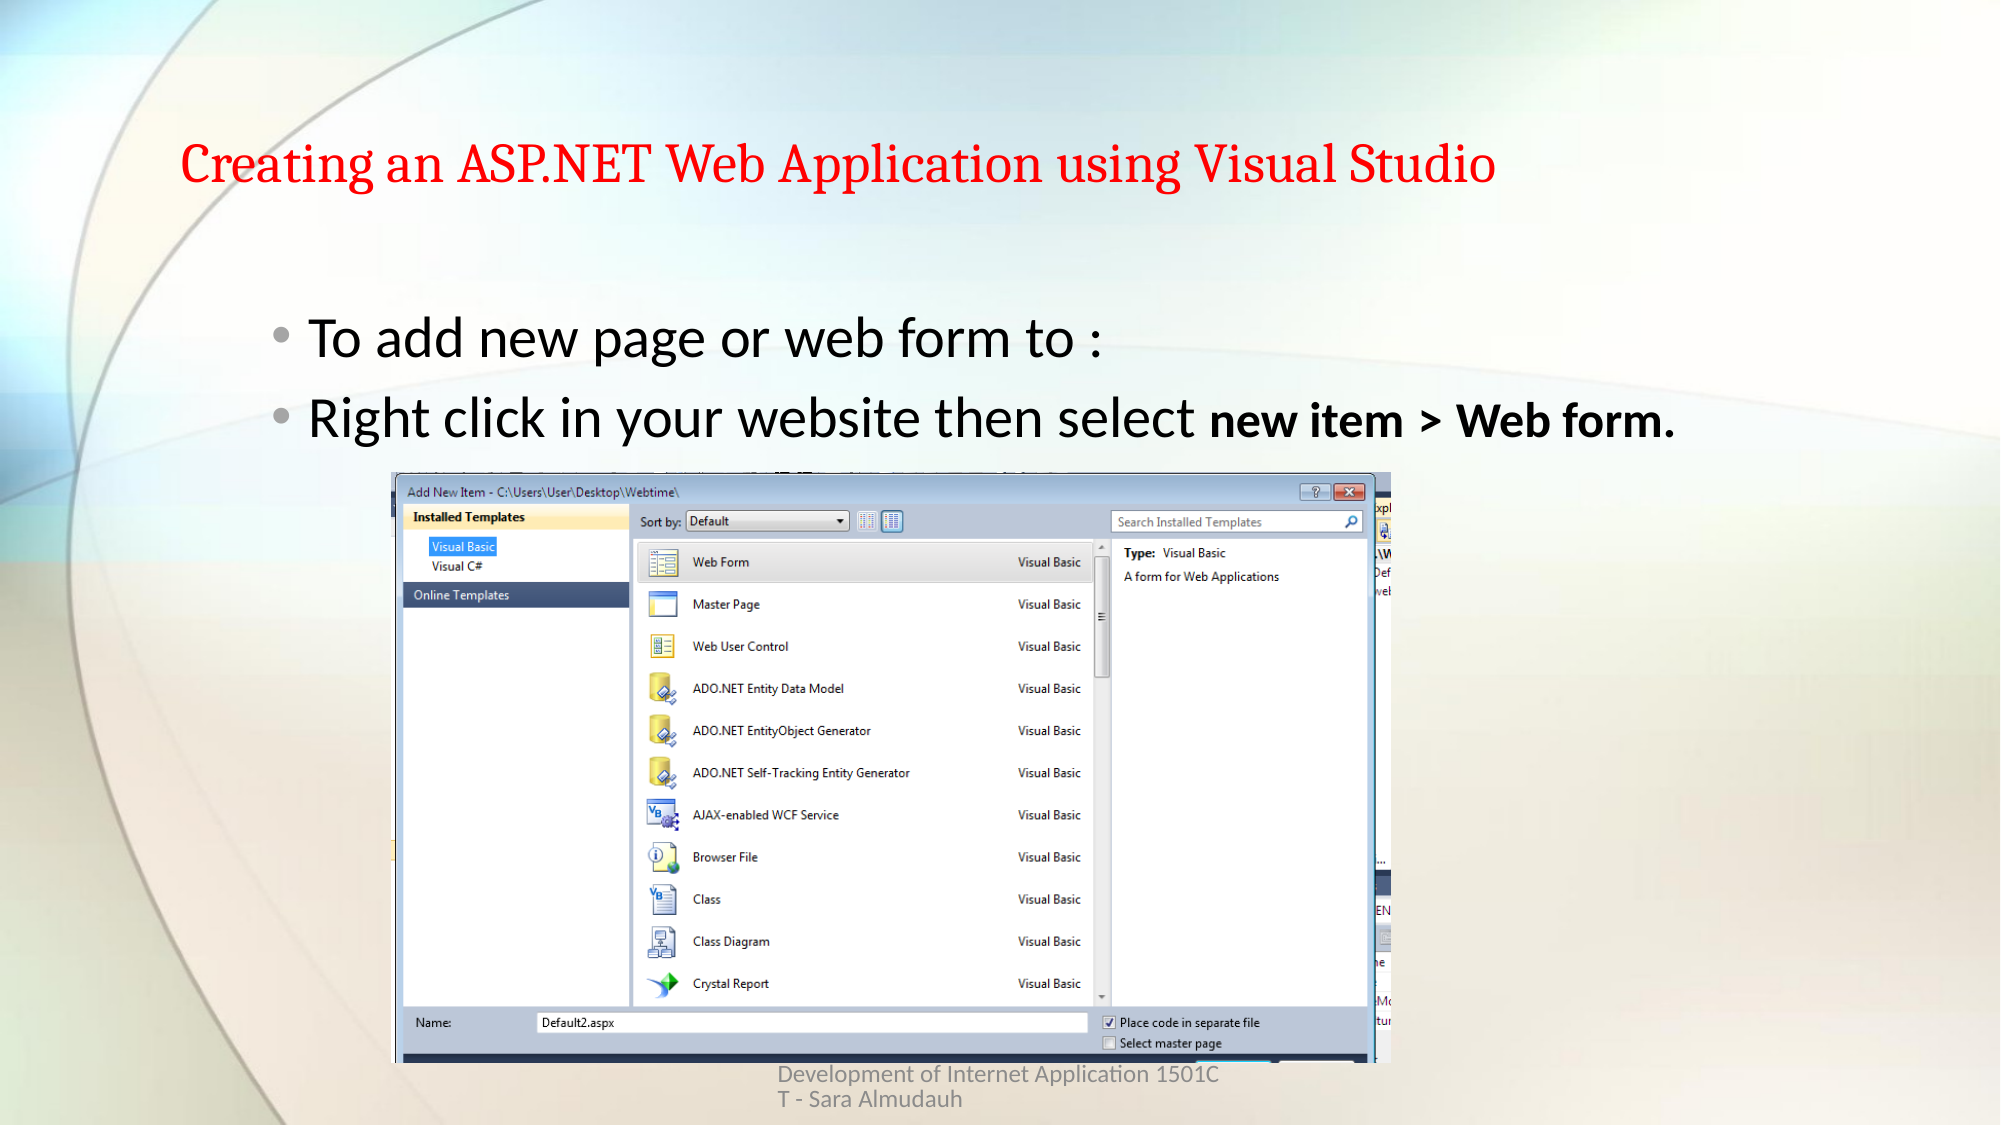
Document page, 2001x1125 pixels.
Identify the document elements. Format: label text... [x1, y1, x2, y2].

title Creating an ASP.NET Web Application using Visual Studio [166, 50, 1731, 269]
list To add new page or web form to : Right click in your website then select new item > Web form. [256, 299, 1863, 1014]
footer Development of Internet Application 1501CT - Sara Almudauh [762, 1063, 1238, 1103]
picture [0, 0, 2001, 1125]
